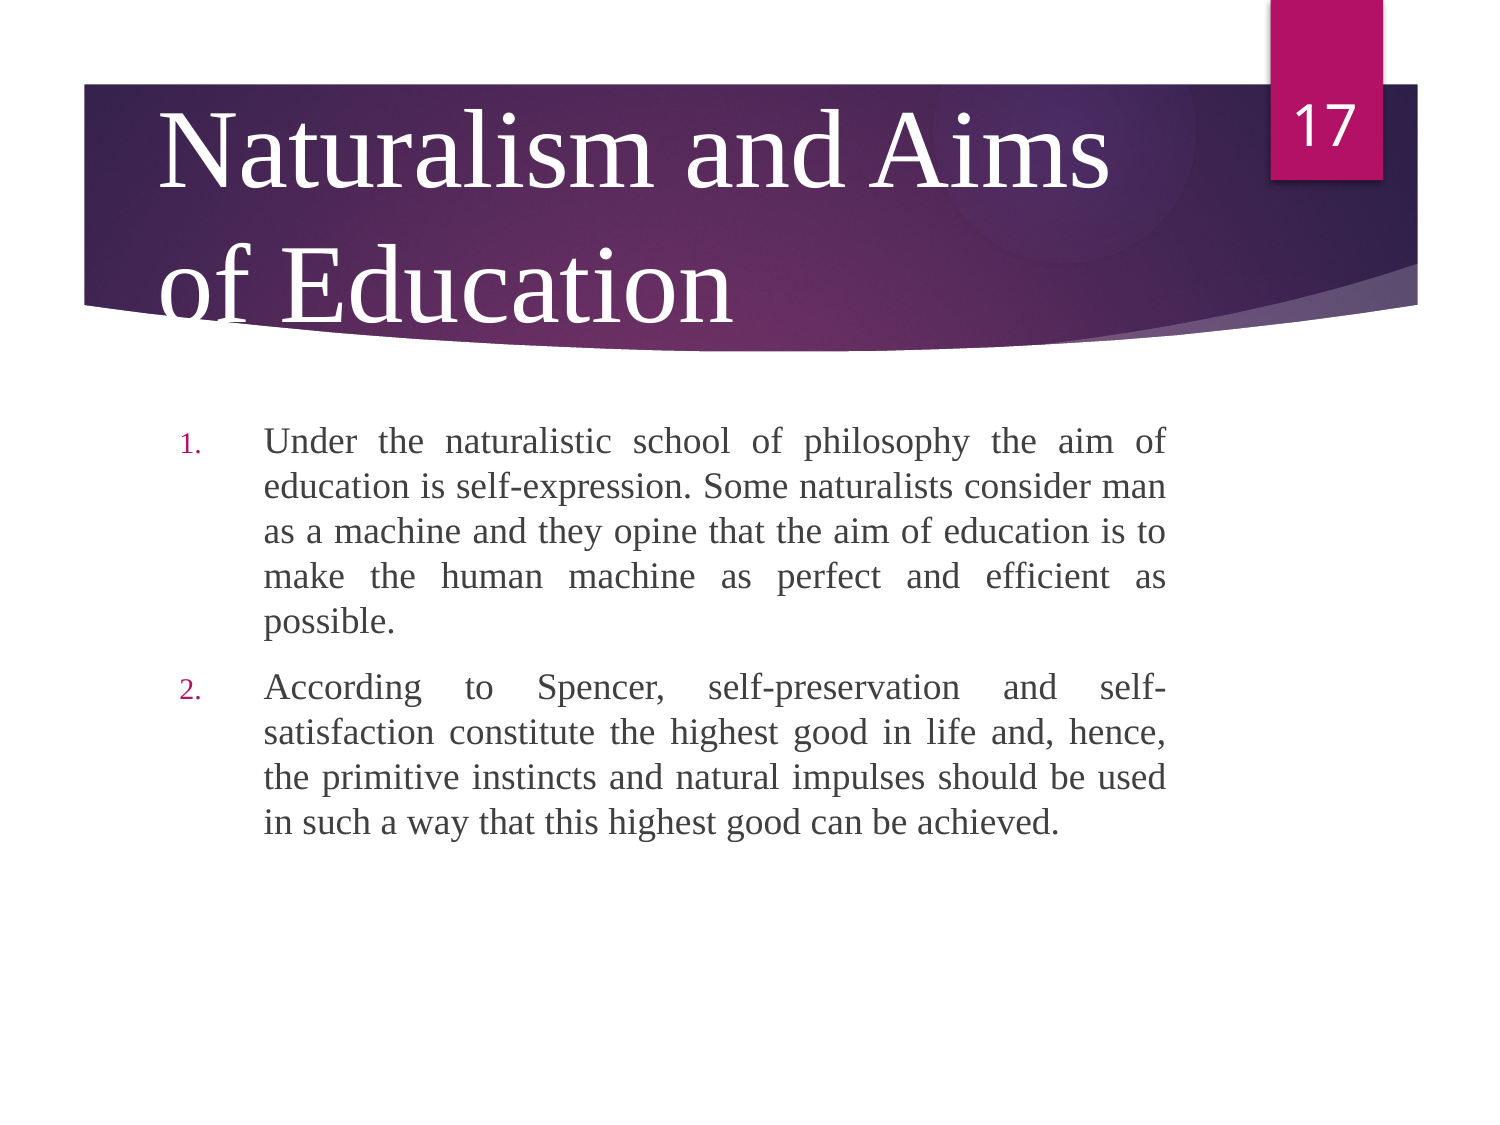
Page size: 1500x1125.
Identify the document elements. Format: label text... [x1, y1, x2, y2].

slide_number 17 [1259, 48, 1390, 175]
list Under the naturalistic school of philosophy the aim of education is self-expression. Some naturalists consider man as a machine and they opine that the aim of education is to make the human machine as perfect and efficient as possible. According to Spencer, self-preservation and self-satisfaction constitute the highest good in life and, hence, the primitive instincts and natural impulses should be used in such a way that this highest good can be achieved. [141, 408, 1183, 988]
title Naturalism and Aims of Education [142, 152, 1183, 269]
